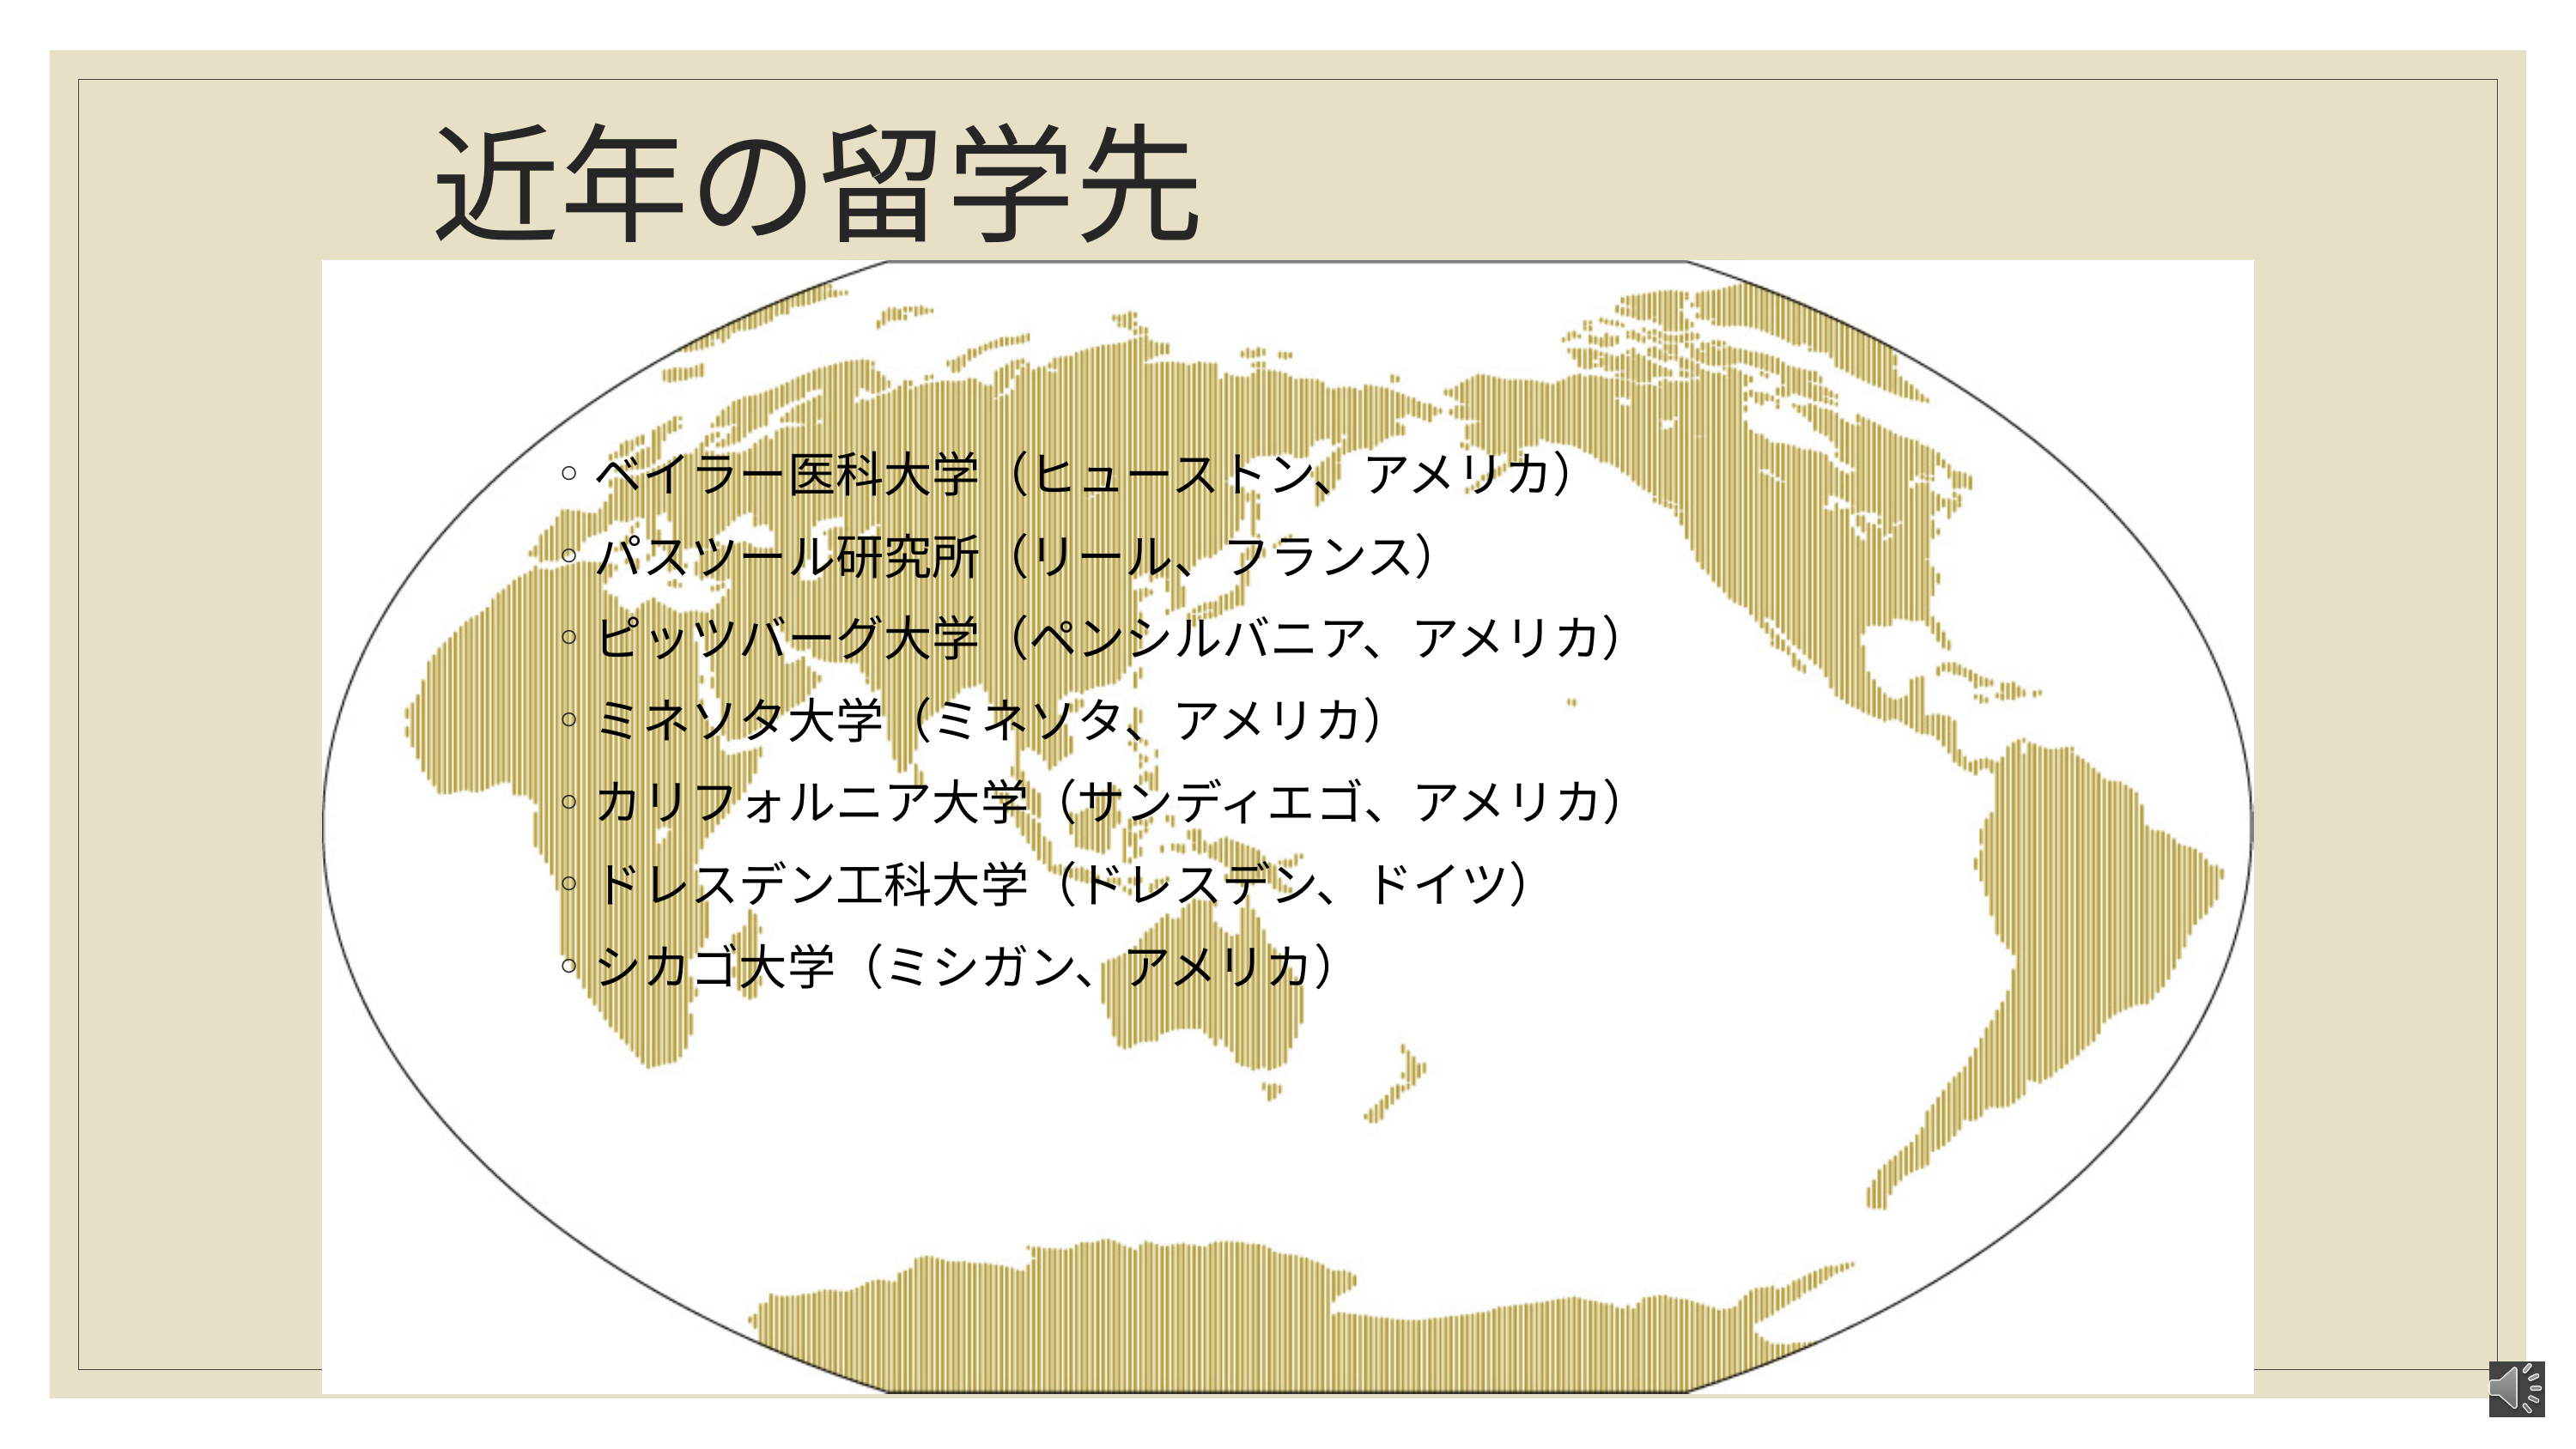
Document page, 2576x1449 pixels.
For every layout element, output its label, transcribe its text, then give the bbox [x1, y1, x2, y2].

picture [321, 260, 2254, 1394]
title 近年の留学先 [418, 70, 2158, 257]
picture [2488, 1361, 2546, 1419]
